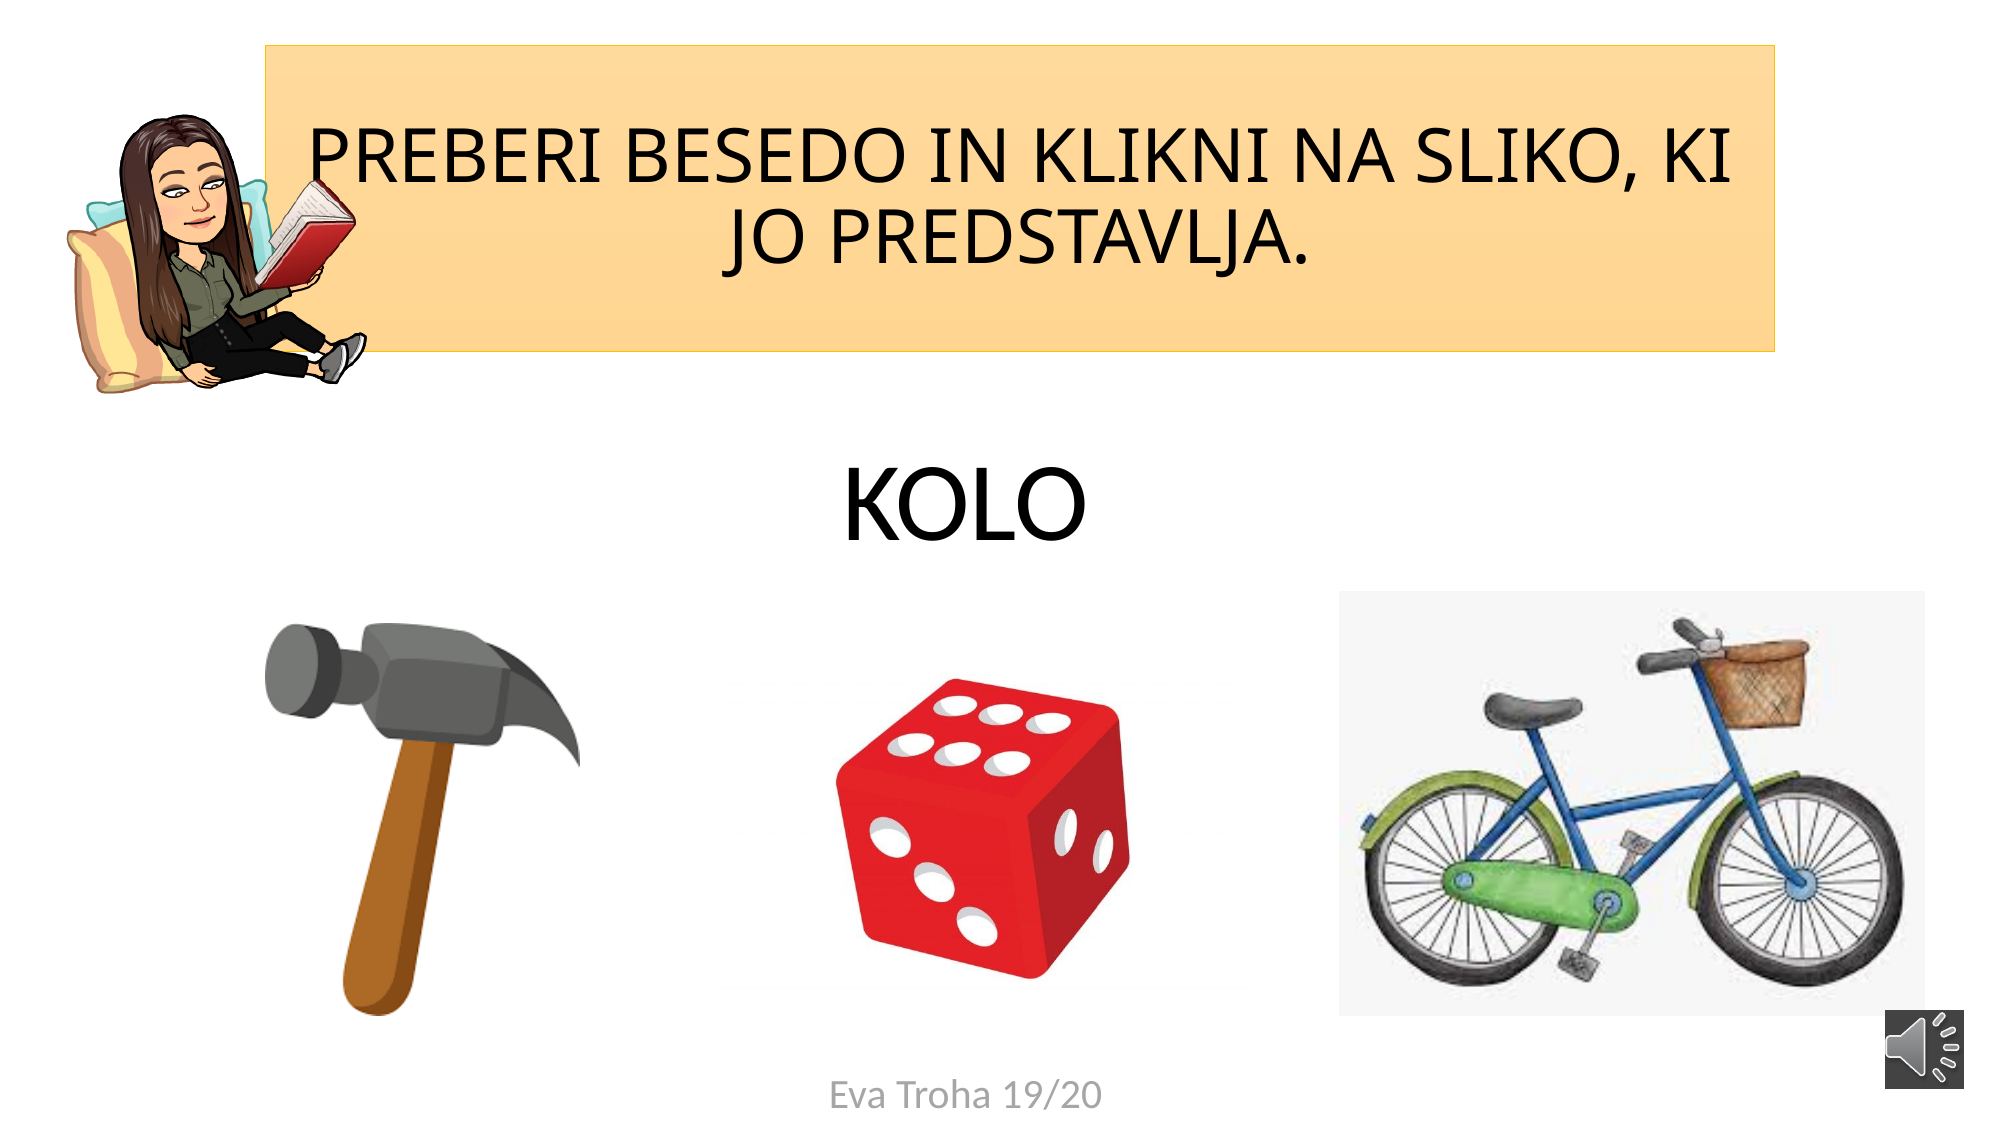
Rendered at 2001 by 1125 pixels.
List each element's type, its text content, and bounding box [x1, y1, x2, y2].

title PREBERI BESEDO IN KLIKNI NA SLIKO, KI JO PREDSTAVLJA. [265, 45, 1775, 352]
text_box KOLO [827, 420, 1105, 571]
text_box Eva Troha 19/20 [813, 1059, 1118, 1125]
picture [717, 641, 1248, 1016]
picture [1338, 591, 1965, 1090]
picture [39, 50, 411, 421]
picture [265, 623, 580, 1016]
